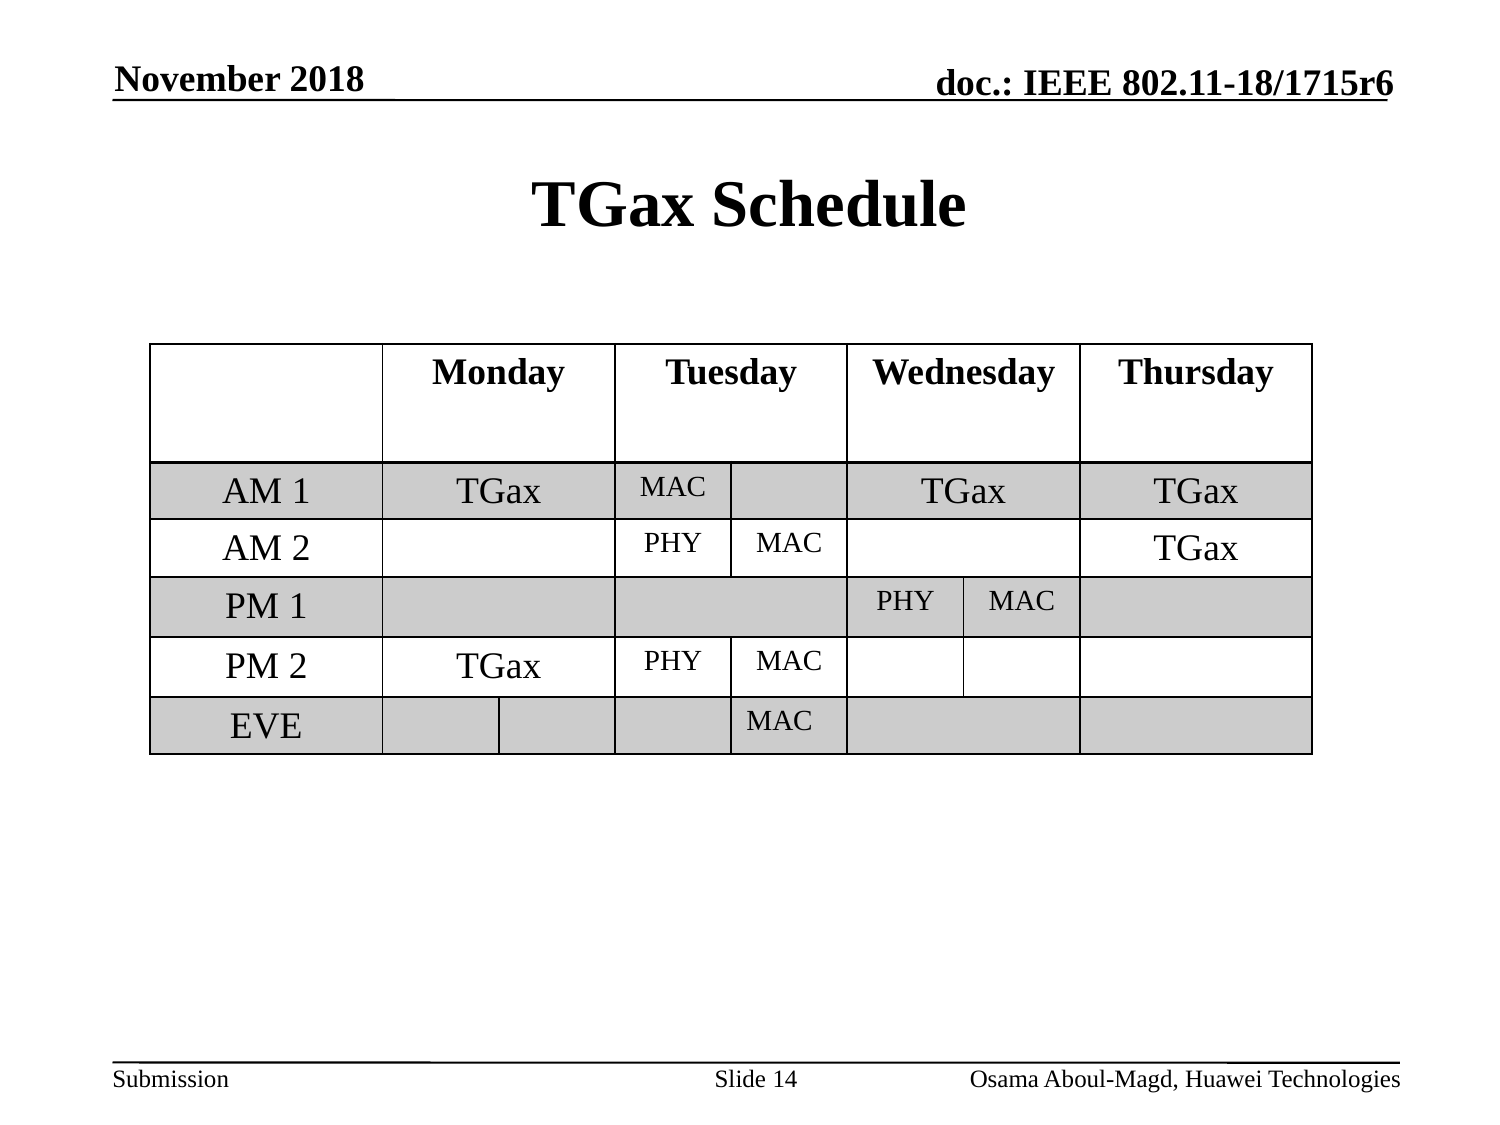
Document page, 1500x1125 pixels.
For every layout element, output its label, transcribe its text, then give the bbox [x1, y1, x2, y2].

table_cell [616, 578, 846, 636]
table_cell [848, 638, 963, 696]
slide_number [114, 54, 423, 100]
table_cell [500, 698, 614, 753]
table_cell EVE [151, 698, 382, 753]
table_cell [383, 520, 614, 576]
table_cell [616, 698, 730, 753]
table_cell [1081, 578, 1311, 636]
table_cell TGax [383, 464, 614, 518]
table_cell PM 1 [151, 578, 382, 636]
table_cell [848, 520, 1079, 576]
title TGax Schedule [112, 112, 1388, 288]
slide_number Slide 14 [712, 1061, 800, 1123]
table_header Monday [383, 345, 614, 461]
table_cell PHY [616, 638, 730, 696]
table_cell PM 2 [151, 638, 382, 696]
table_cell TGax [1081, 464, 1311, 518]
table_header Tuesday [616, 345, 846, 461]
table_cell [1081, 698, 1311, 753]
table_cell PHY [616, 520, 730, 576]
table_cell MAC [732, 638, 846, 696]
table_cell PHY [848, 578, 963, 636]
table_cell [383, 578, 614, 636]
table_cell MAC [732, 520, 846, 576]
table_cell MAC [732, 698, 846, 753]
table_cell MAC [616, 464, 730, 518]
table_cell [732, 464, 846, 518]
table_cell [1081, 638, 1311, 696]
table_cell TGax [848, 464, 1079, 518]
table_cell AM 2 [151, 520, 382, 576]
table_header Thursday [1081, 345, 1311, 461]
table_cell TGax [383, 638, 614, 696]
table_header Wednesday [848, 345, 1079, 461]
table_cell AM 1 [151, 464, 382, 518]
table_header [151, 345, 382, 461]
table_cell [848, 698, 1079, 753]
table_cell [383, 698, 498, 753]
table_cell [964, 638, 1079, 696]
table_cell TGax [1081, 520, 1311, 576]
table_cell MAC [964, 578, 1079, 636]
footer Osama Aboul-Magd, Huawei Technologies [878, 1061, 1402, 1093]
